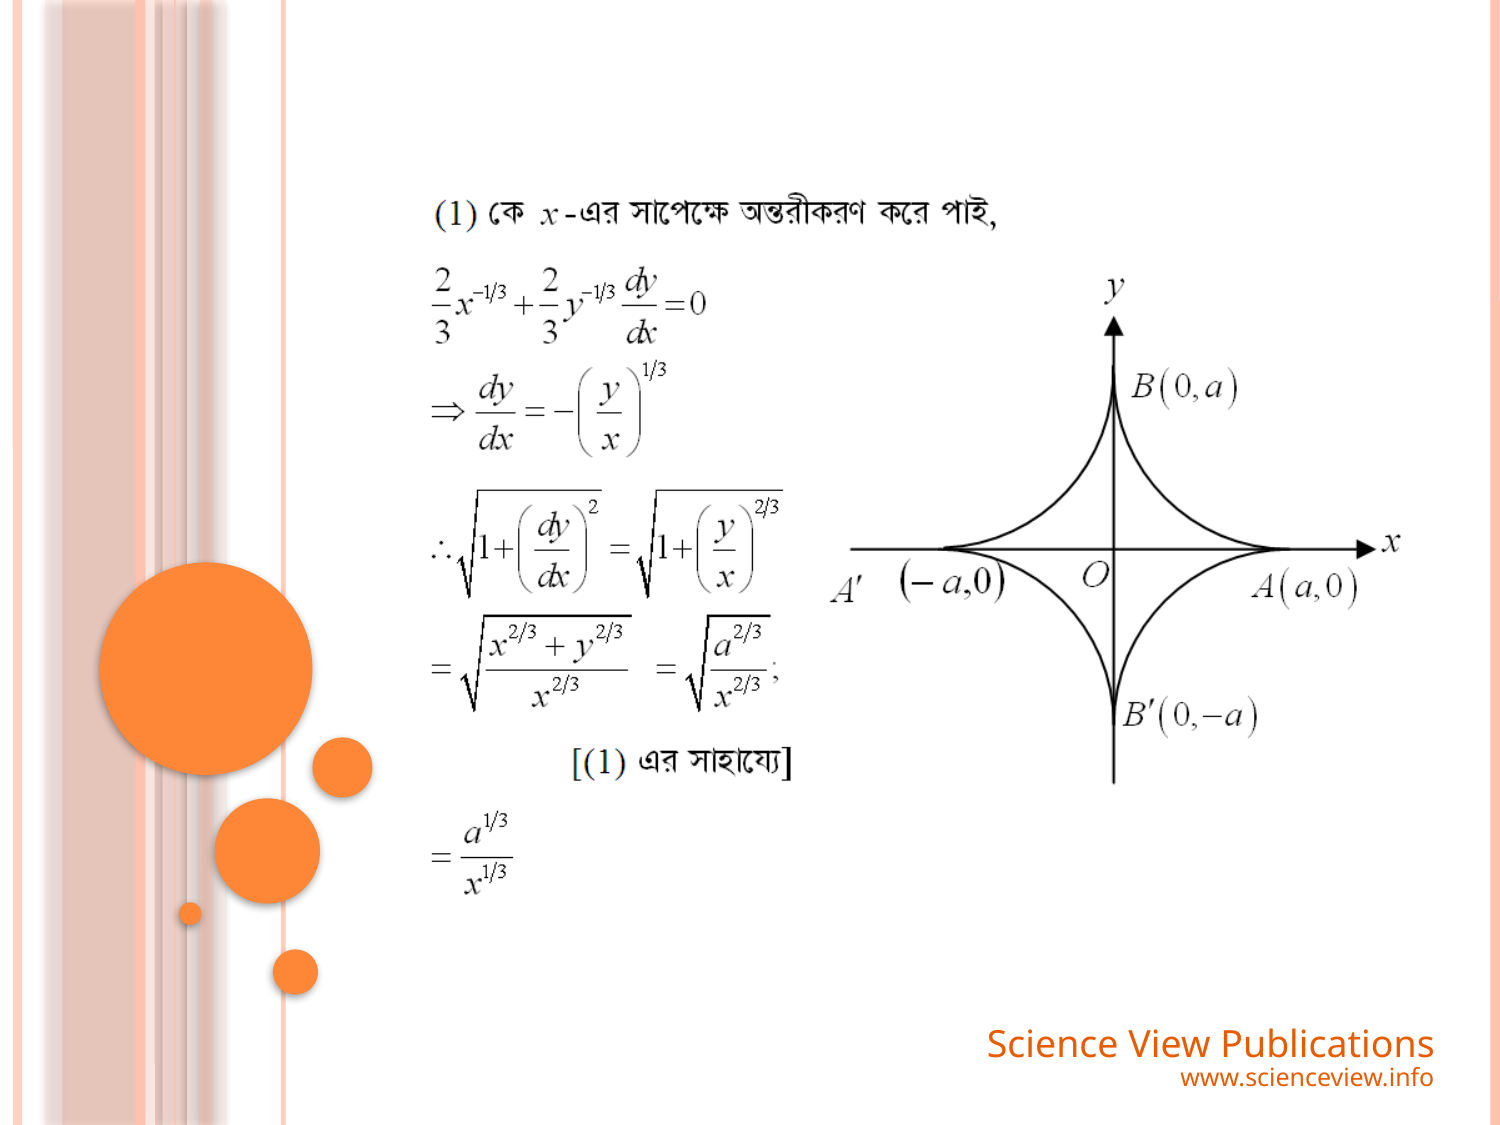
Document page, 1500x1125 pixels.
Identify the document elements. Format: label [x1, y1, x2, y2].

list [411, 169, 1413, 918]
